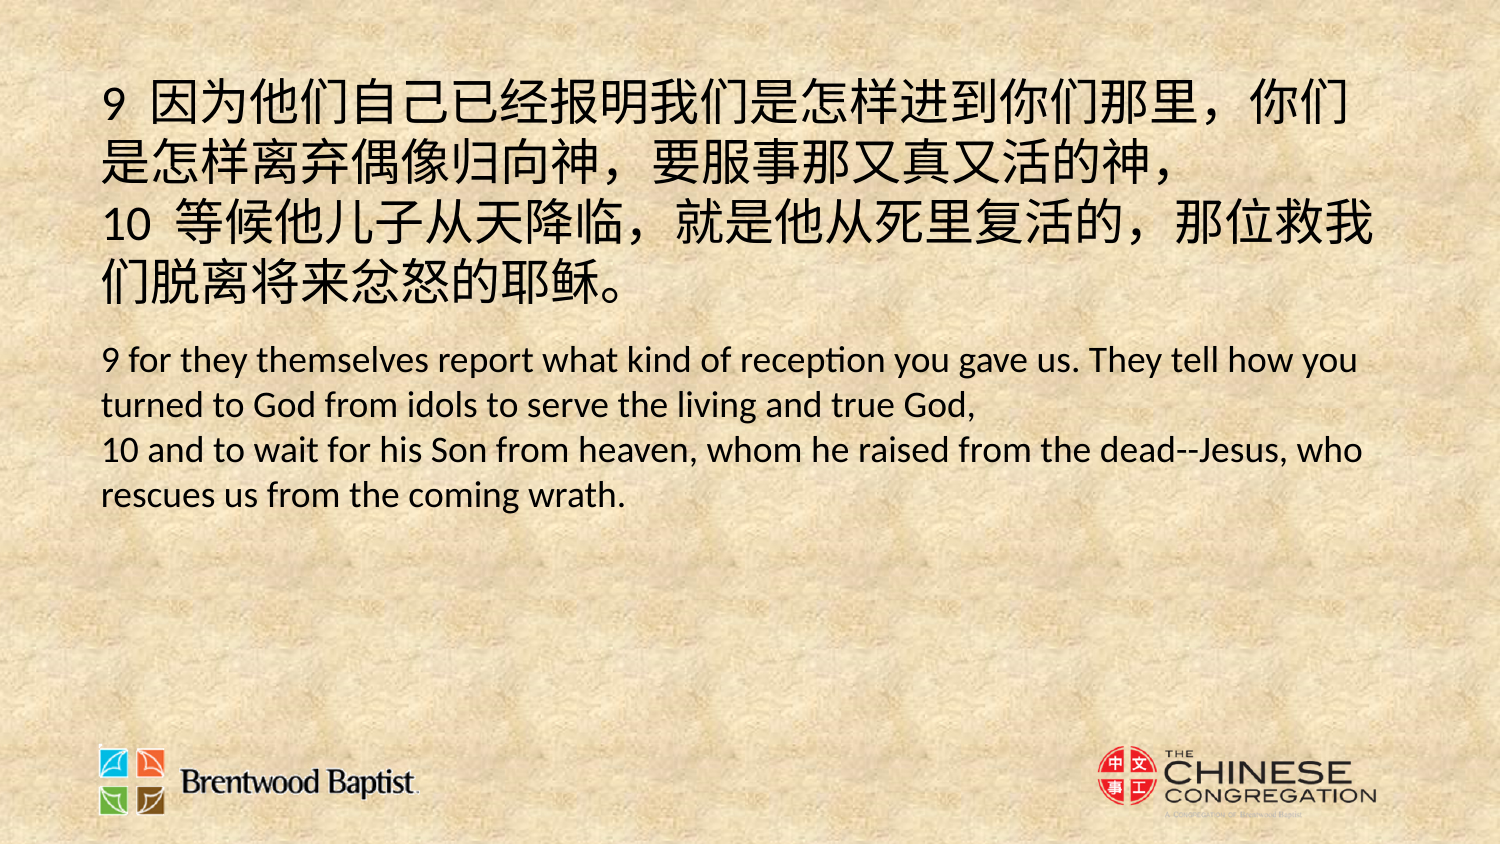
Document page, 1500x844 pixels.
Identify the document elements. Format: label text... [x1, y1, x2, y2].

picture [0, 0, 1500, 844]
text_box 9 因为他们自己已经报明我们是怎样进到你们那里，你们是怎样离弃偶像归向神，要服事那又真又活的神， 10 等候他儿子从天降临，就是他从死里复活的，那位救我们脱离将来忿怒的耶稣。 9 for they themselves report what kind of reception you gave us. They tell how you turned to God from idols to serve the living and true God, 10 and to wait for his Son from heaven, whom he raised from the dead--Jesus, who rescues us from the coming wrath. [85, 62, 1407, 568]
